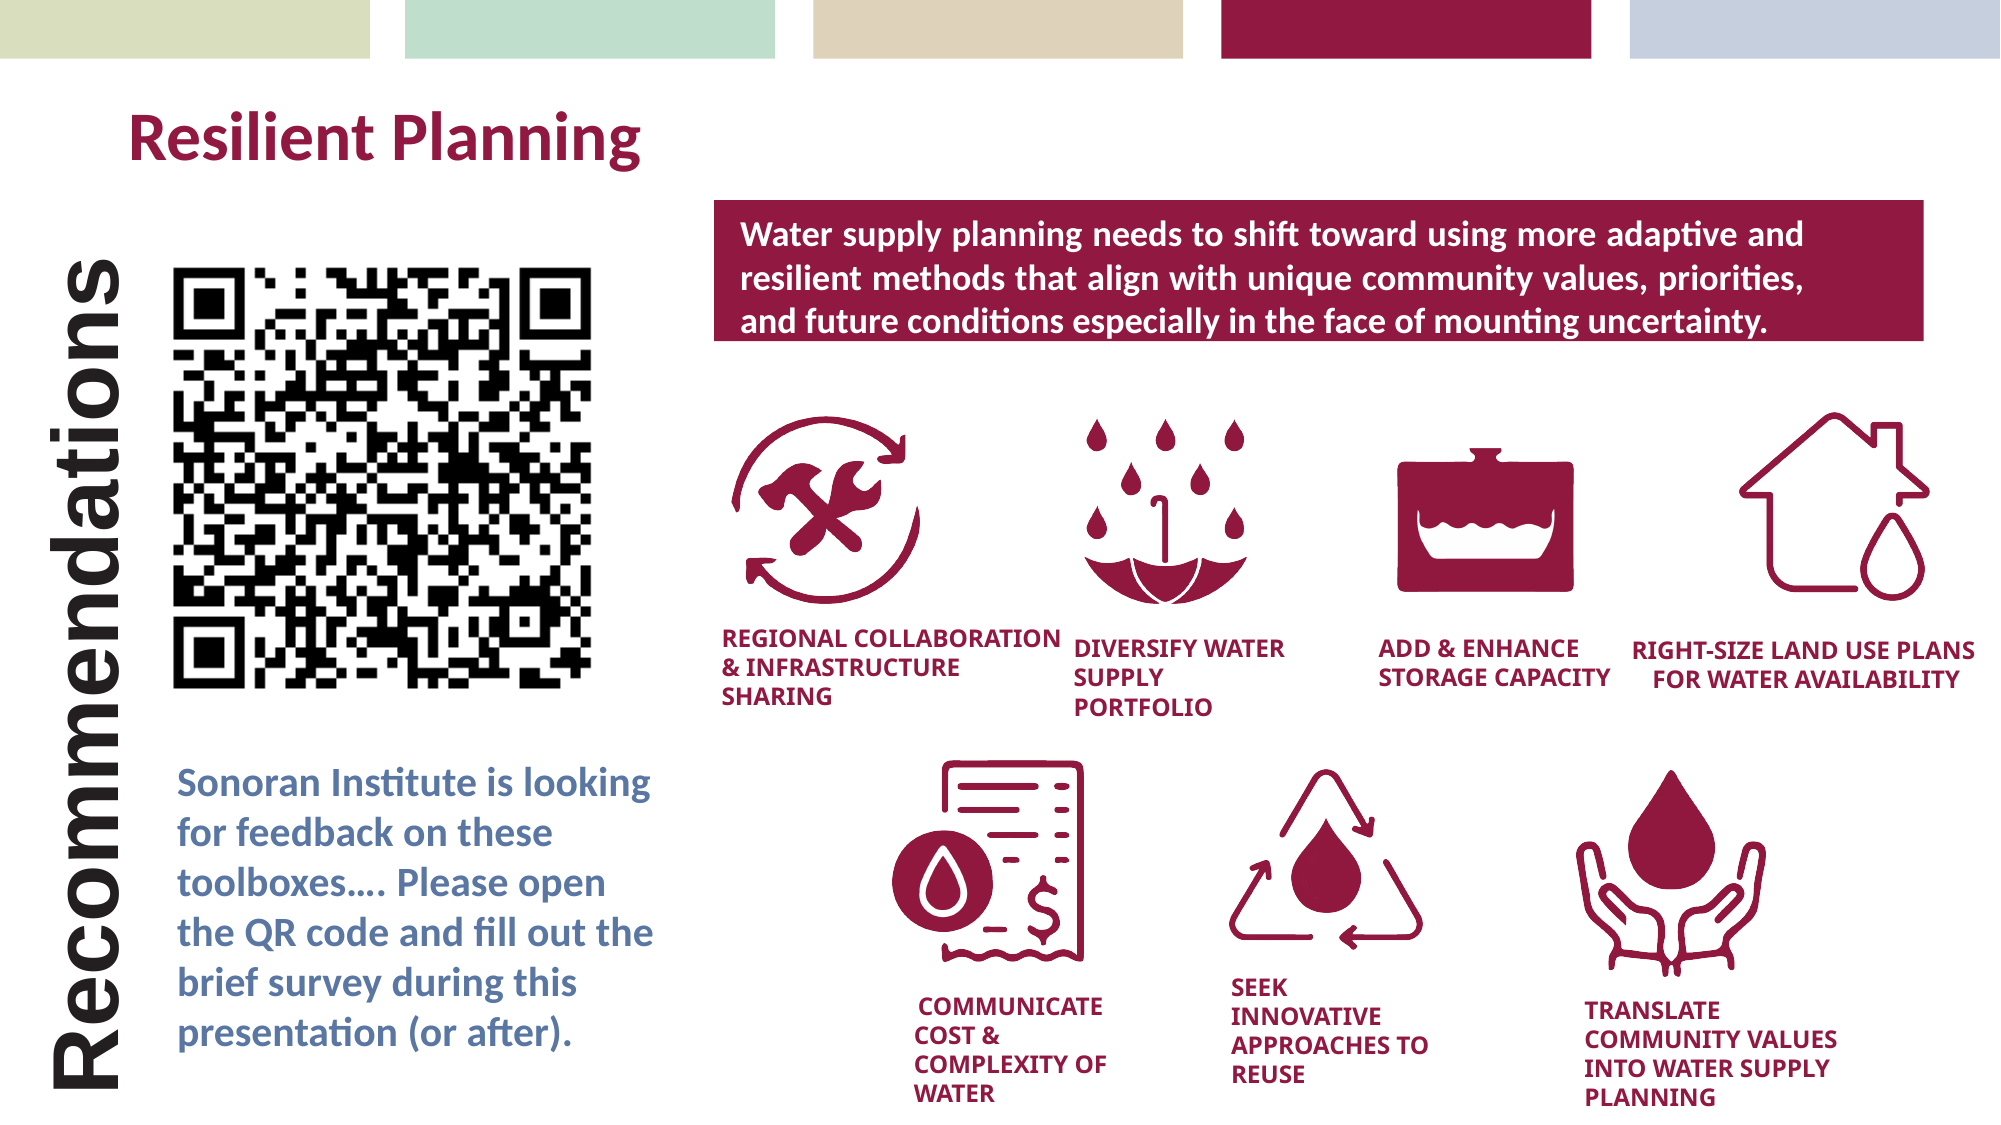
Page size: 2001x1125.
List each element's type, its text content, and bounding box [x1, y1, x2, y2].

text_box [1221, 0, 1592, 59]
text_box SEEK INNOVATIVE APPROACHES TO REUSE [1097, 970, 1431, 1089]
picture [1396, 448, 1575, 592]
picture [1083, 418, 1248, 604]
text_box Water supply planning needs to shift toward using more adaptive and resilient methods that align with unique community values, priorities, and future conditions especially in the face of mounting uncertainty. [714, 200, 1924, 342]
picture [731, 416, 920, 604]
text_box TRANSLATE COMMUNITY VALUES INTO WATER SUPPLY PLANNING [1573, 993, 1879, 1112]
text_box Sonoran Institute is looking for feedback on these toolboxes…. Please open the QR code and fill out the brief survey during this presentation (or after). [162, 746, 671, 1063]
text_box ADD & ENHANCE STORAGE CAPACITY [1275, 631, 1624, 692]
text_box [1629, 0, 2000, 59]
picture [1739, 412, 1930, 602]
title Resilient Planning [126, 89, 1541, 279]
picture [127, 222, 637, 735]
text_box COMMUNICATE COST & COMPLEXITY OF WATER [912, 989, 1133, 1108]
text_box RIGHT-SIZE LAND USE PLANS FOR WATER AVAILABILITY [1629, 633, 2000, 694]
text_box [813, 0, 1184, 59]
text_box [405, 0, 776, 59]
text_box DIVERSIFY WATER SUPPLY PORTFOLIO [984, 631, 1295, 721]
text_box [0, 0, 370, 59]
picture [1576, 770, 1766, 977]
text_box REGIONAL COLLABORATION & INFRASTRUCTURE SHARING [705, 621, 1064, 711]
picture [891, 760, 1084, 962]
picture [1229, 769, 1423, 950]
text_box Recommendations [30, 205, 142, 1097]
